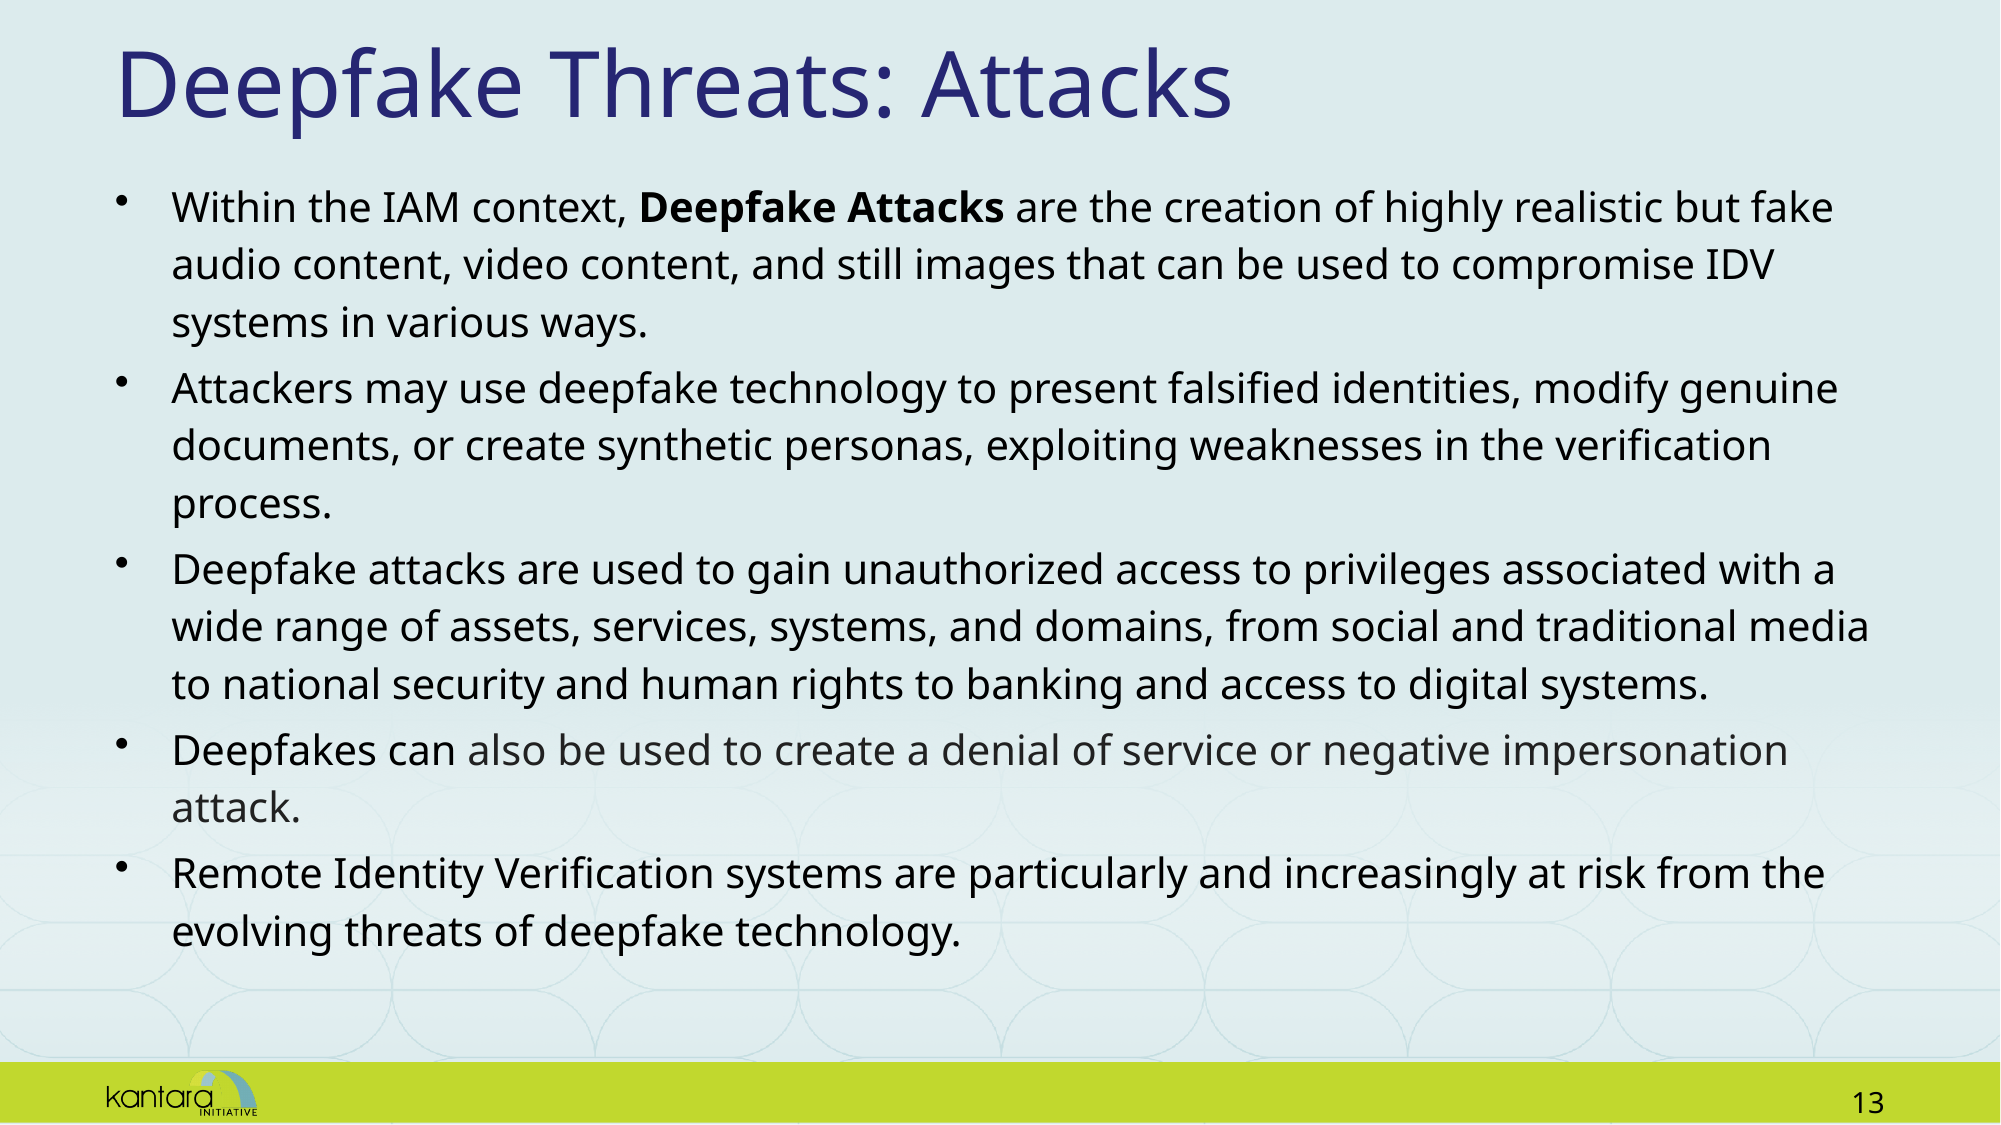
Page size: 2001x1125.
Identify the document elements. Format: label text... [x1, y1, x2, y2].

picture [0, 1063, 2001, 1125]
picture [0, 0, 2001, 1062]
list Within the IAM context, Deepfake Attacks are the creation of highly realistic but fake audio content, video content, and still images that can be used to compromise IDV systems in various ways. Attackers may use deepfake technology to present falsified identities, modify genuine documents, or create synthetic personas, exploiting weaknesses in the verification process. Deepfake attacks are used to gain unauthorized access to privileges associated with a wide range of assets, services, systems, and domains, from social and traditional media to national security and human rights to banking and access to digital systems. Deepfakes can also be used to create a denial of service or negative impersonation attack. Remote Identity Verification systems are particularly and increasingly at risk from the evolving threats of deepfake technology. [99, 165, 1900, 952]
slide_number 12 [1433, 1077, 1900, 1124]
title Deepfake Threats: Attacks [99, 0, 1900, 165]
